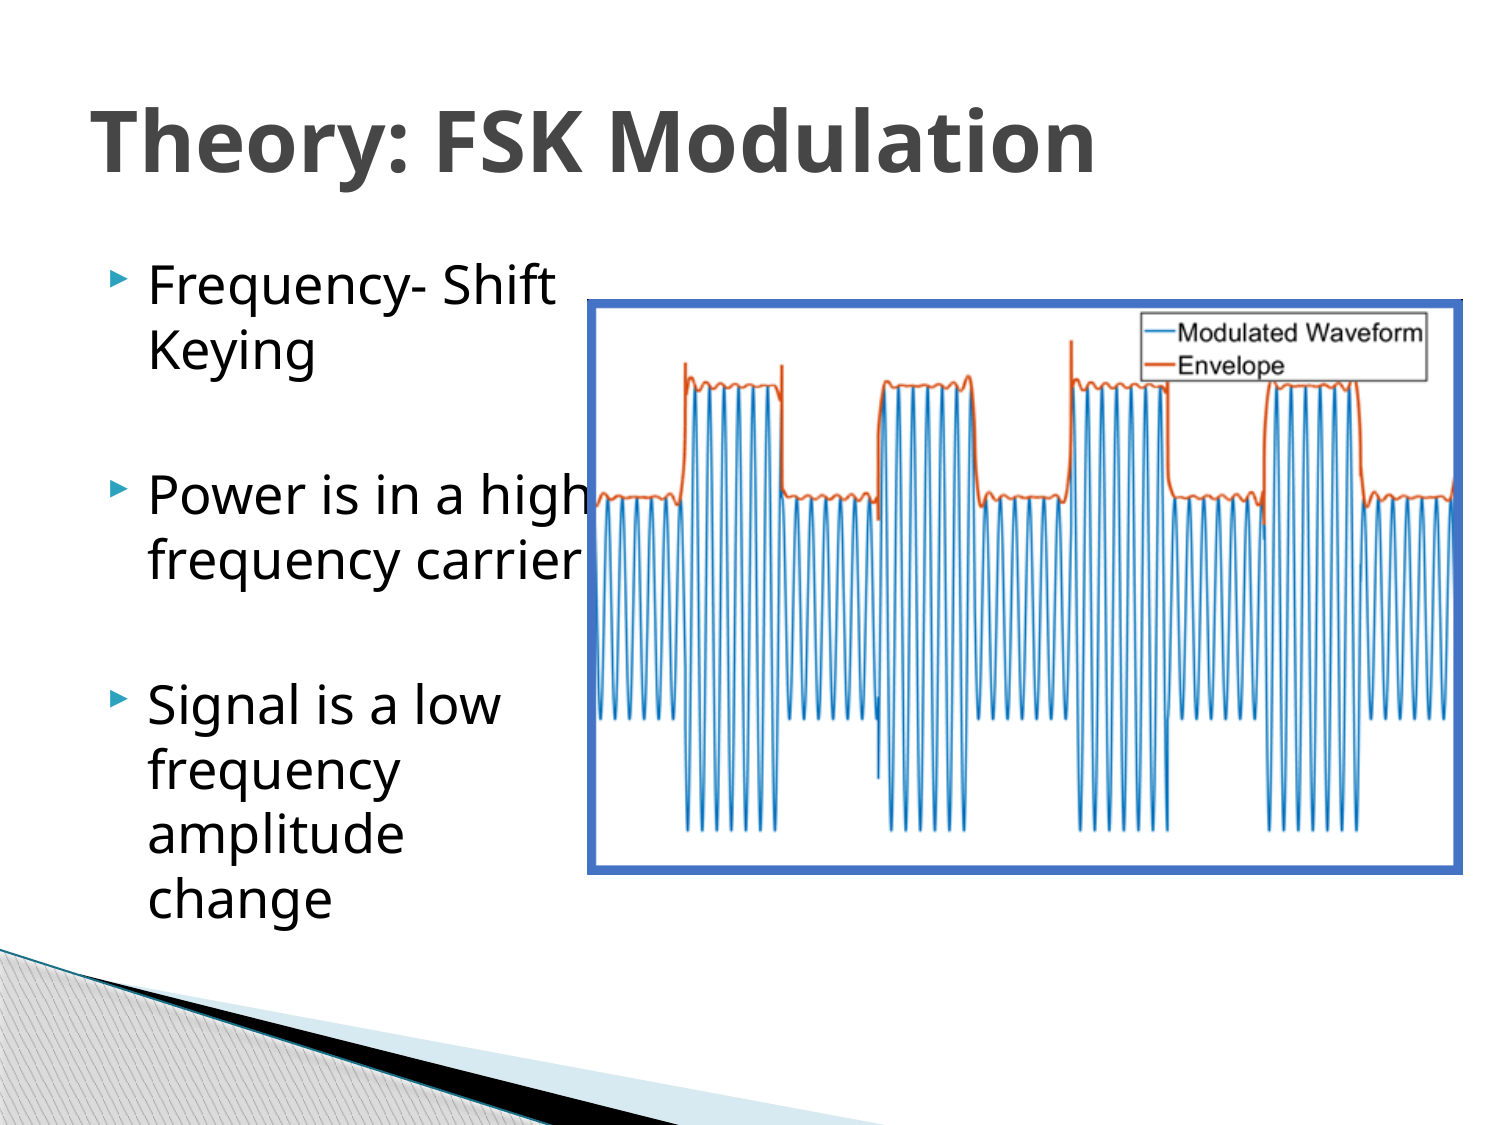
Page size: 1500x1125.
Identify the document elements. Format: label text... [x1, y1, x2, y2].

list Frequency- Shift Keying Power is in a high frequency carrier Signal is a low frequency amplitude change [75, 243, 613, 986]
picture [587, 299, 1463, 876]
title Theory: FSK Modulation [75, 45, 1425, 233]
